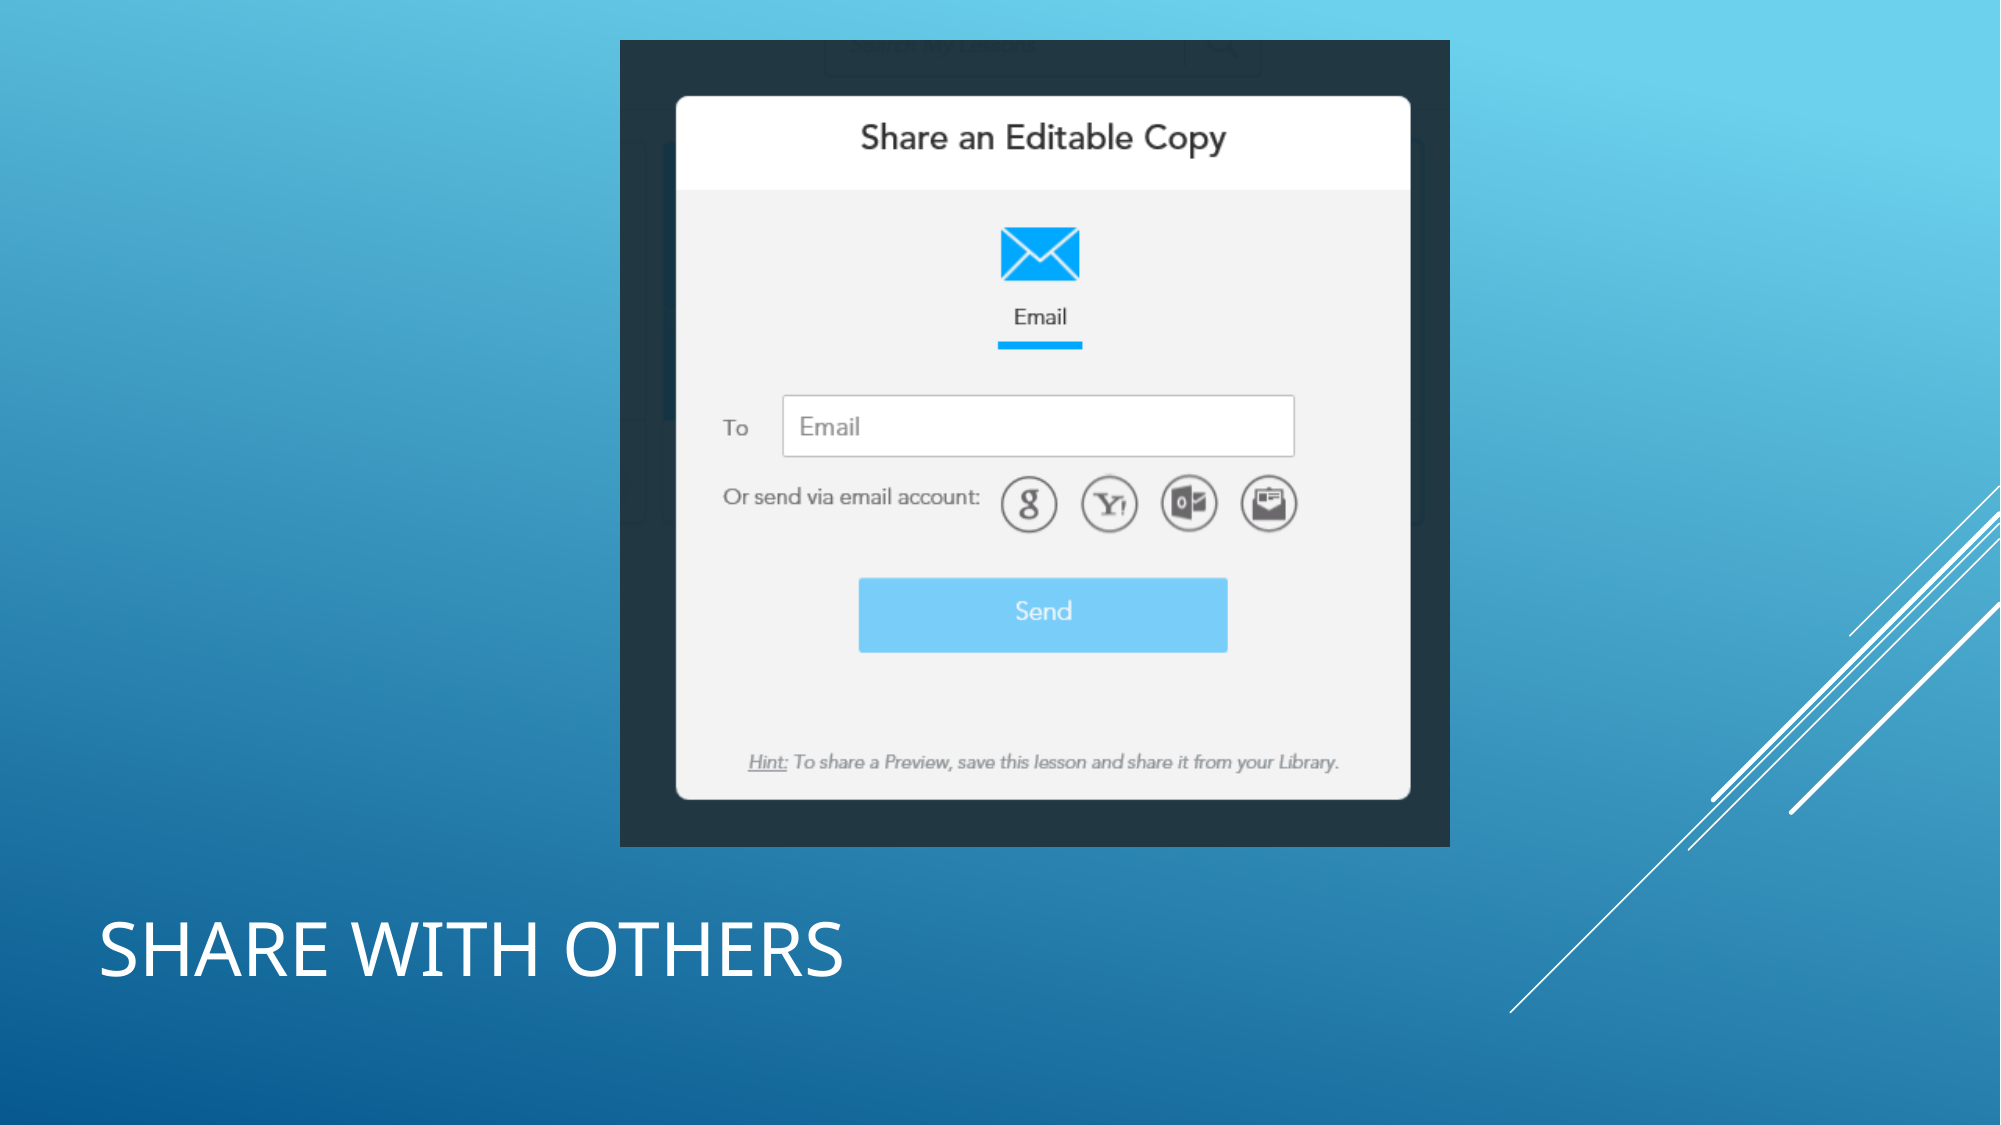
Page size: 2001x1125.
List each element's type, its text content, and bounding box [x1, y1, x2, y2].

picture [619, 40, 1450, 848]
title Share with others [83, 822, 1484, 1071]
